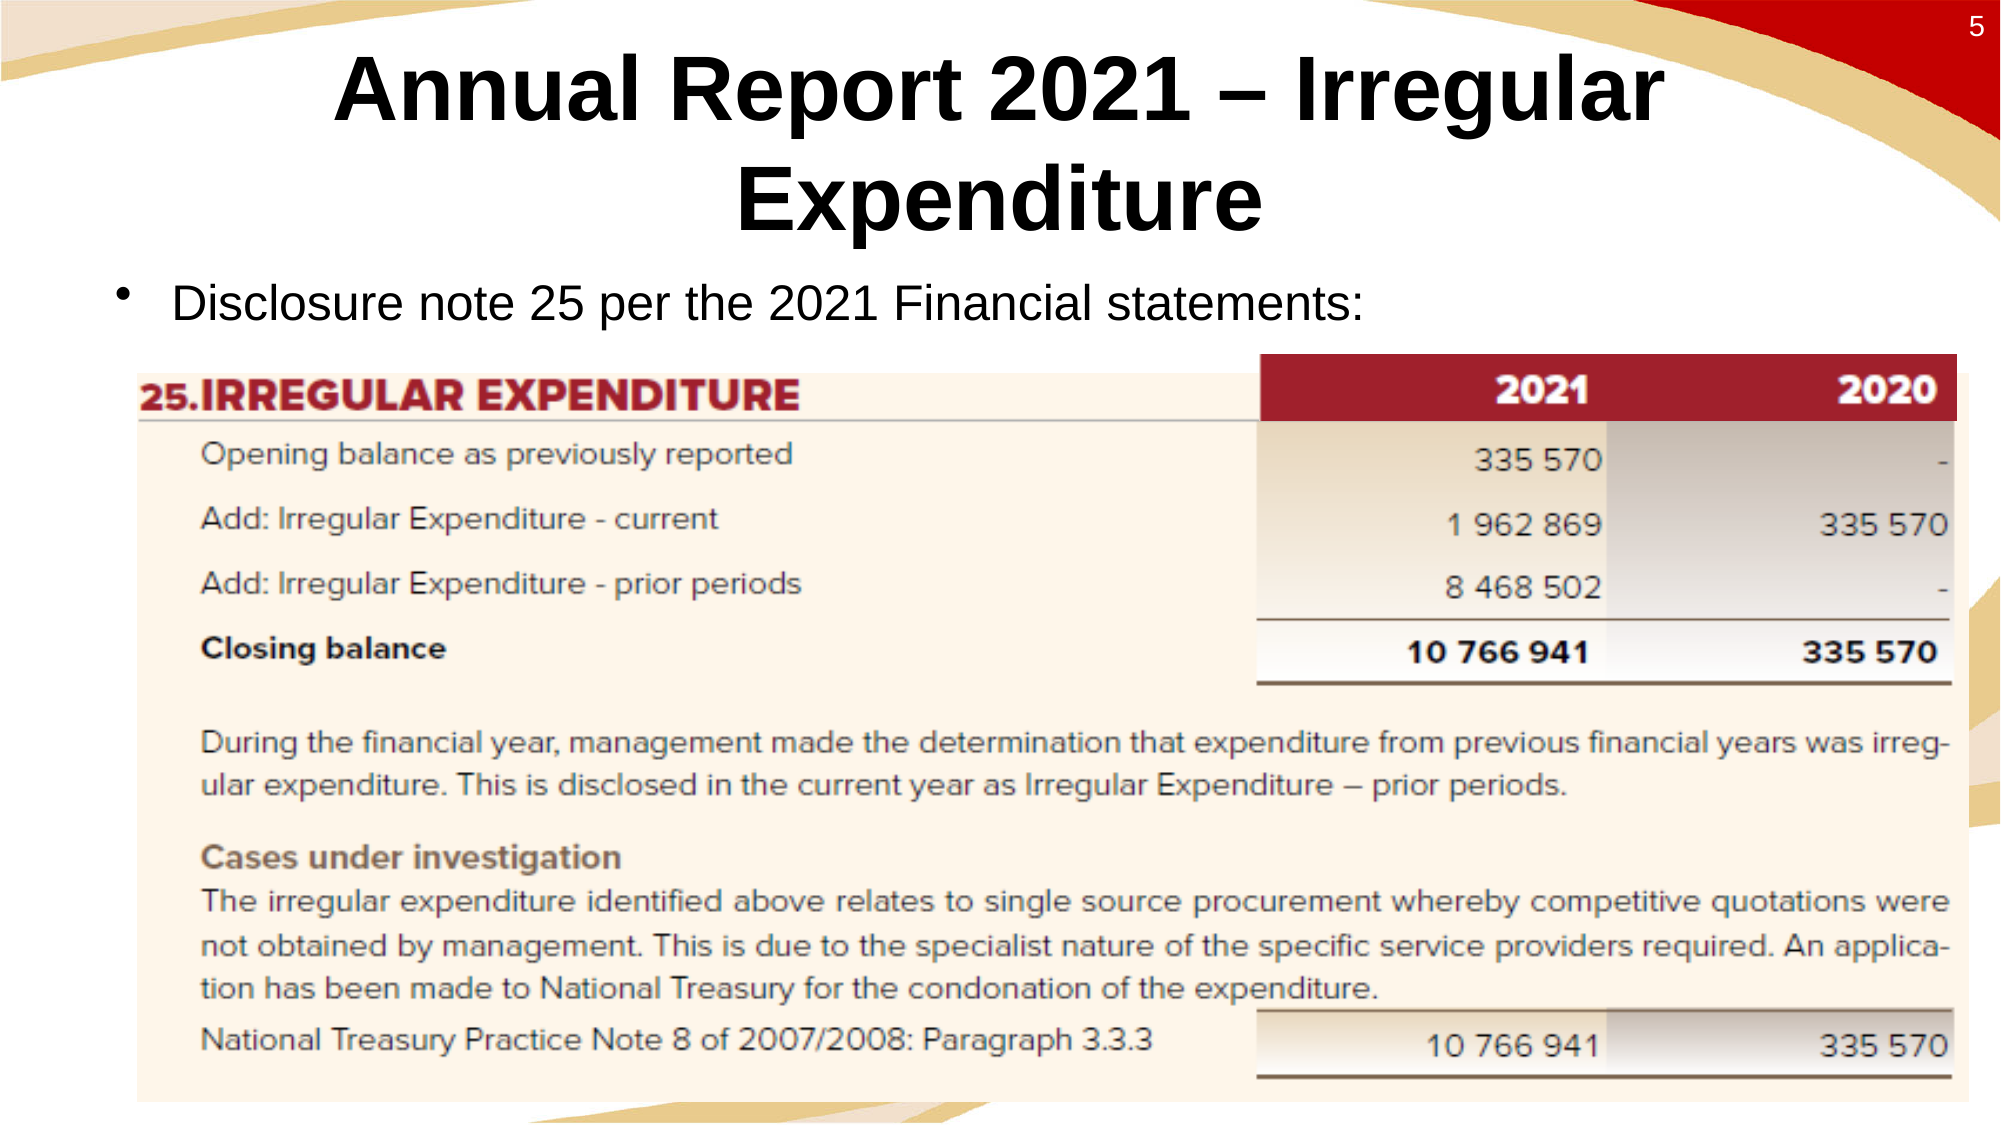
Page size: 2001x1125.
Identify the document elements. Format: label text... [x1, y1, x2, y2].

slide_number 5 [1812, 0, 2000, 79]
list Disclosure note 25 per the 2021 Financial statements: [99, 262, 1901, 1006]
picture [0, 0, 2001, 1125]
title Annual Report 2021 – Irregular Expenditure [99, 44, 1901, 233]
